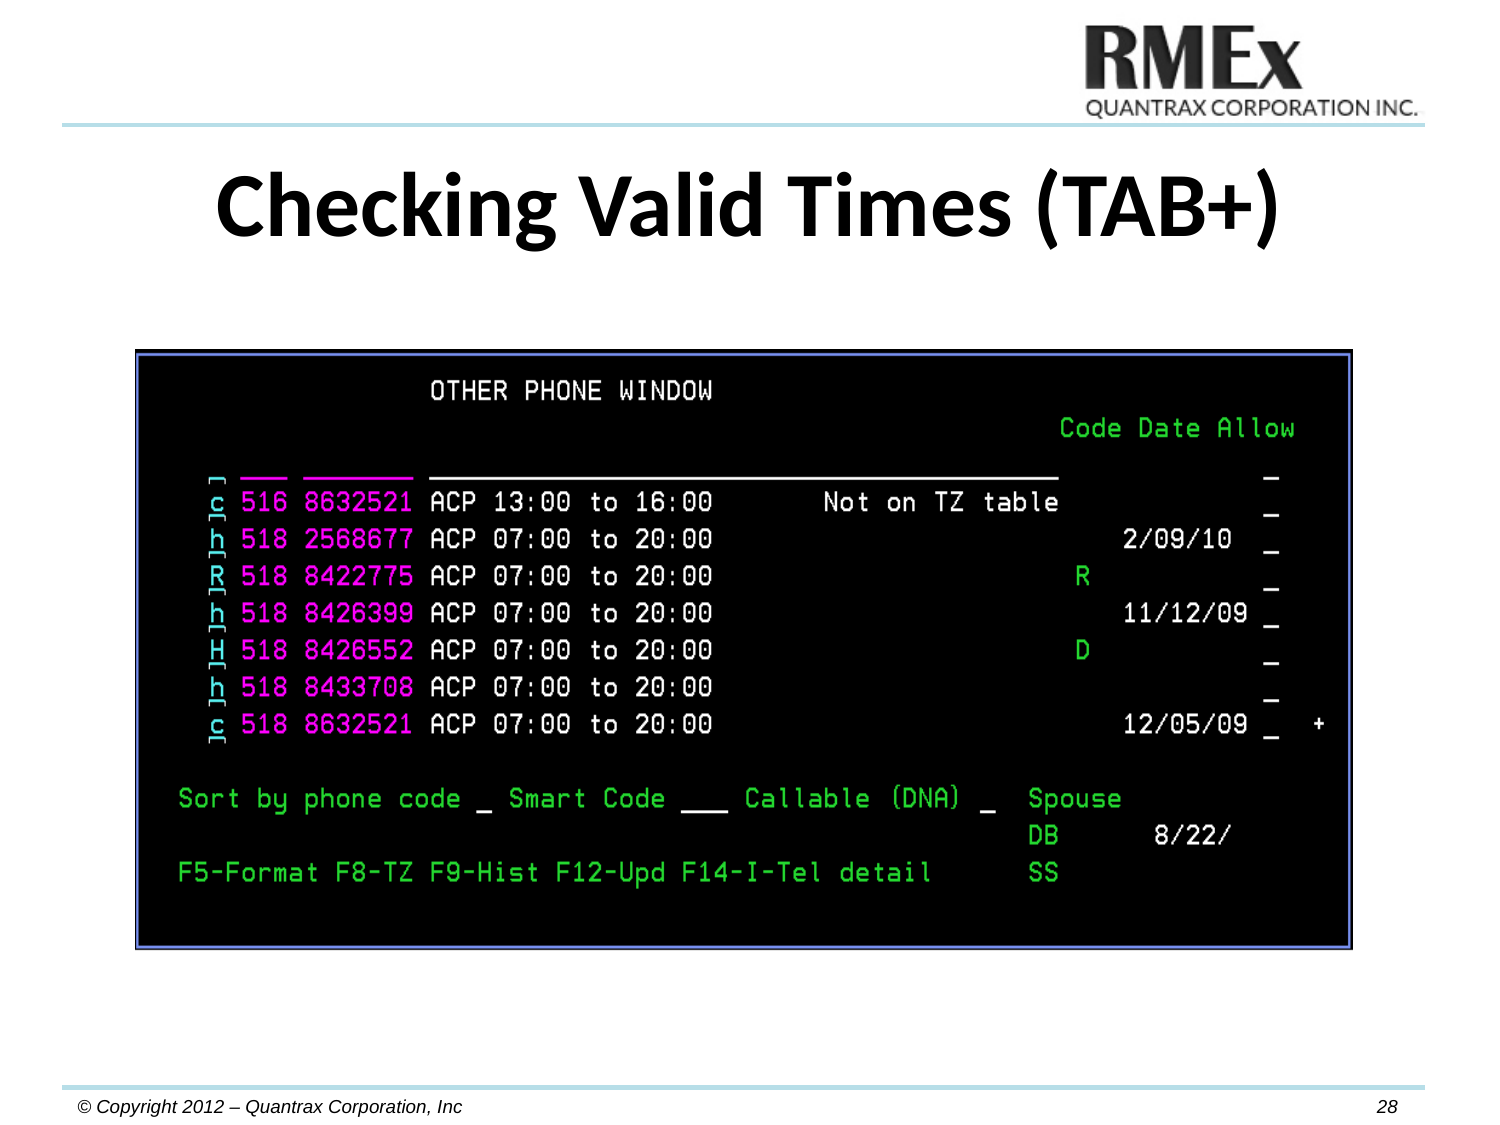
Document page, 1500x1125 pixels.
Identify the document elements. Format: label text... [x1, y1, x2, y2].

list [135, 349, 1353, 953]
picture [1078, 0, 1438, 146]
title Checking Valid Times (TAB+) [75, 137, 1425, 338]
